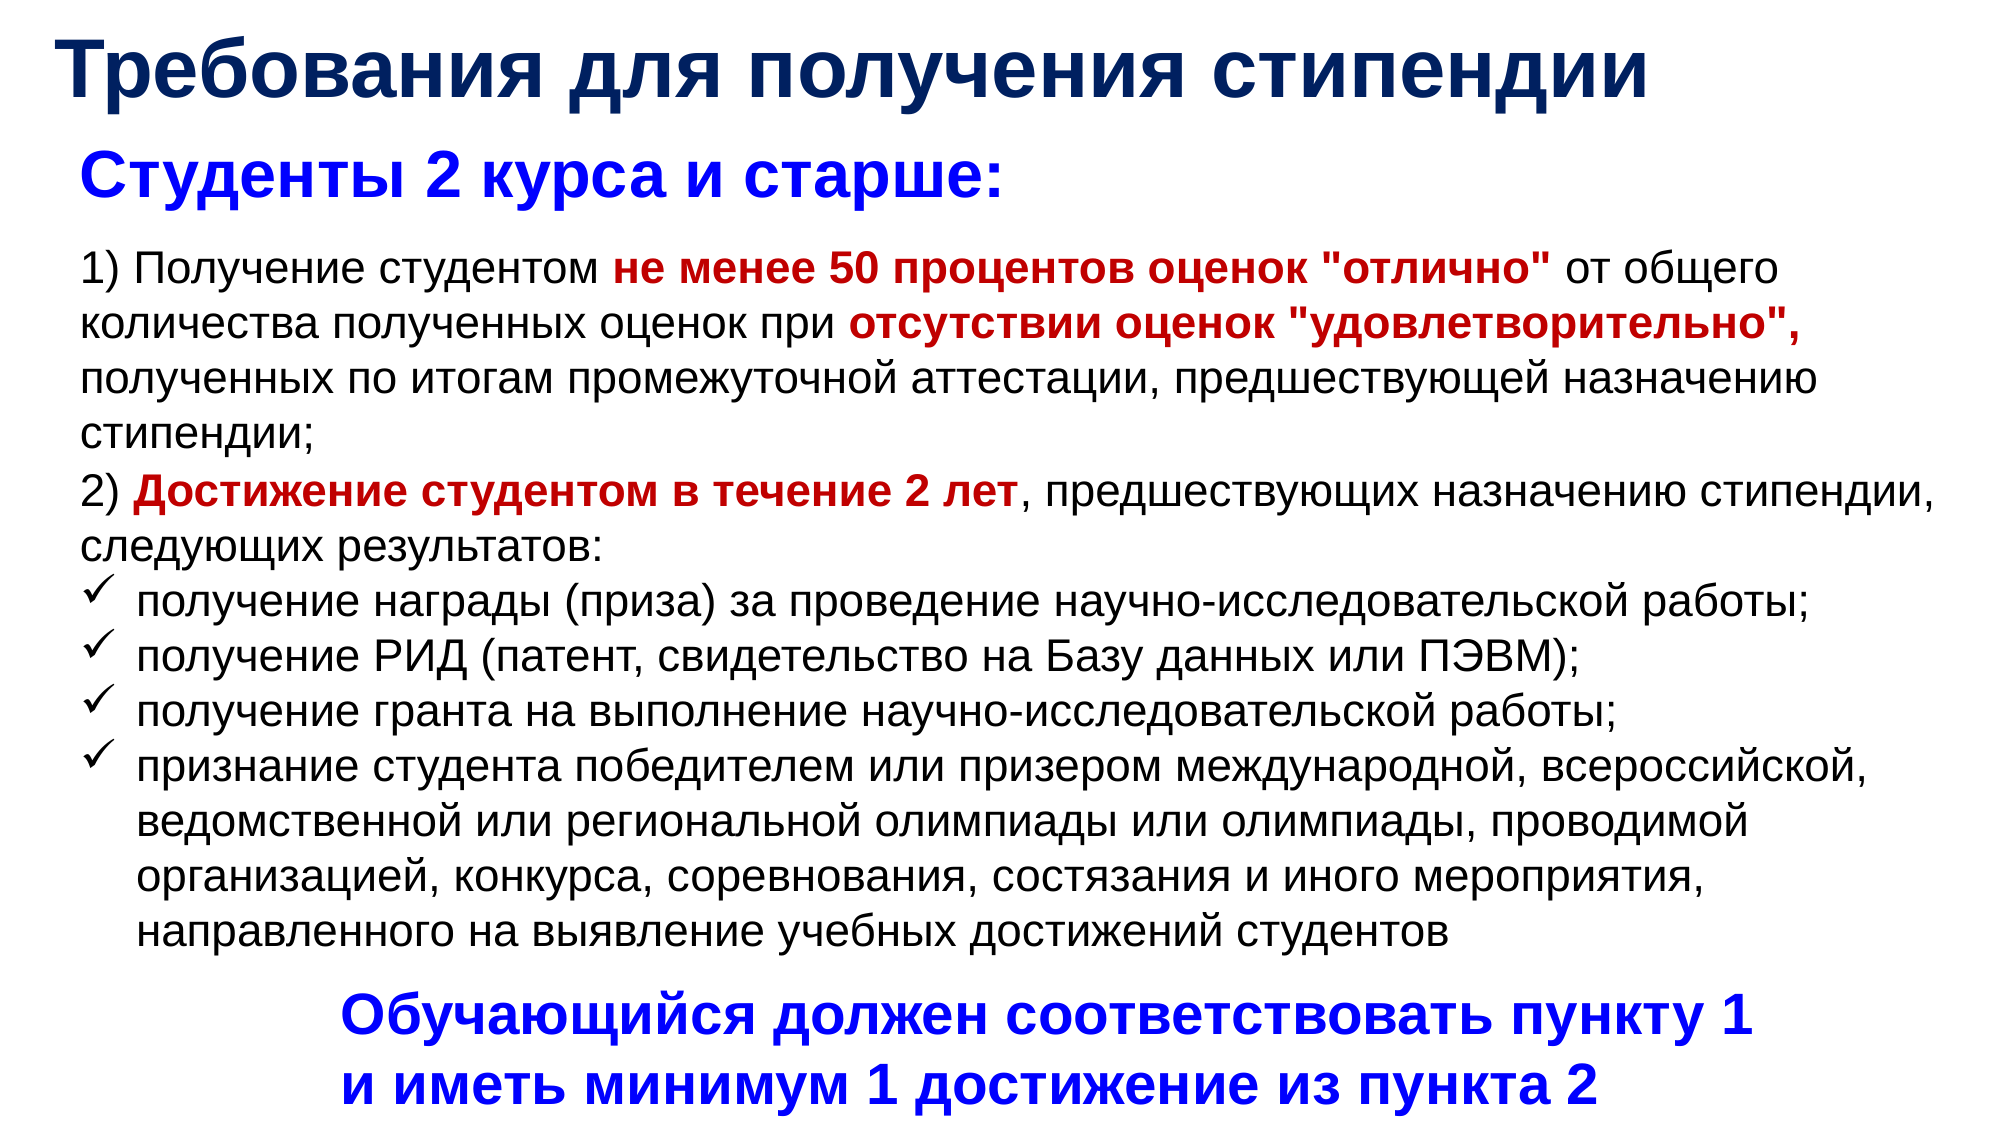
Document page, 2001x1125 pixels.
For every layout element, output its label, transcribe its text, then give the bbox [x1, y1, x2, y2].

text_box 2) Достижение студентом в течение 2 лет, предшествующих назначению стипендии, следующих результатов: получение награды (приза) за проведение научно-исследовательской работы; получение РИД (патент, свидетельство на Базу данных или ПЭВМ); получение гранта на выполнение научно-исследовательской работы; признание студента победителем или призером международной, всероссийской, ведомственной или региональной олимпиады или олимпиады, проводимой организацией, конкурса, соревнования, состязания и иного мероприятия, направленного на выявление учебных достижений студентов [65, 453, 1966, 964]
text_box Требования для получения стипендии [39, 7, 1788, 122]
text_box 1) Получение студентом не менее 50 процентов оценок "отлично" от общего количества полученных оценок при отсутствии оценок "удовлетворительно", полученных по итогам промежуточной аттестации, предшествующей назначению стипендии; [65, 229, 1966, 453]
text_box Студенты 2 курса и старше: [65, 123, 1065, 218]
text_box Обучающийся должен соответствовать пункту 1 и иметь минимум 1 достижение из пункта 2 [326, 968, 1939, 1124]
